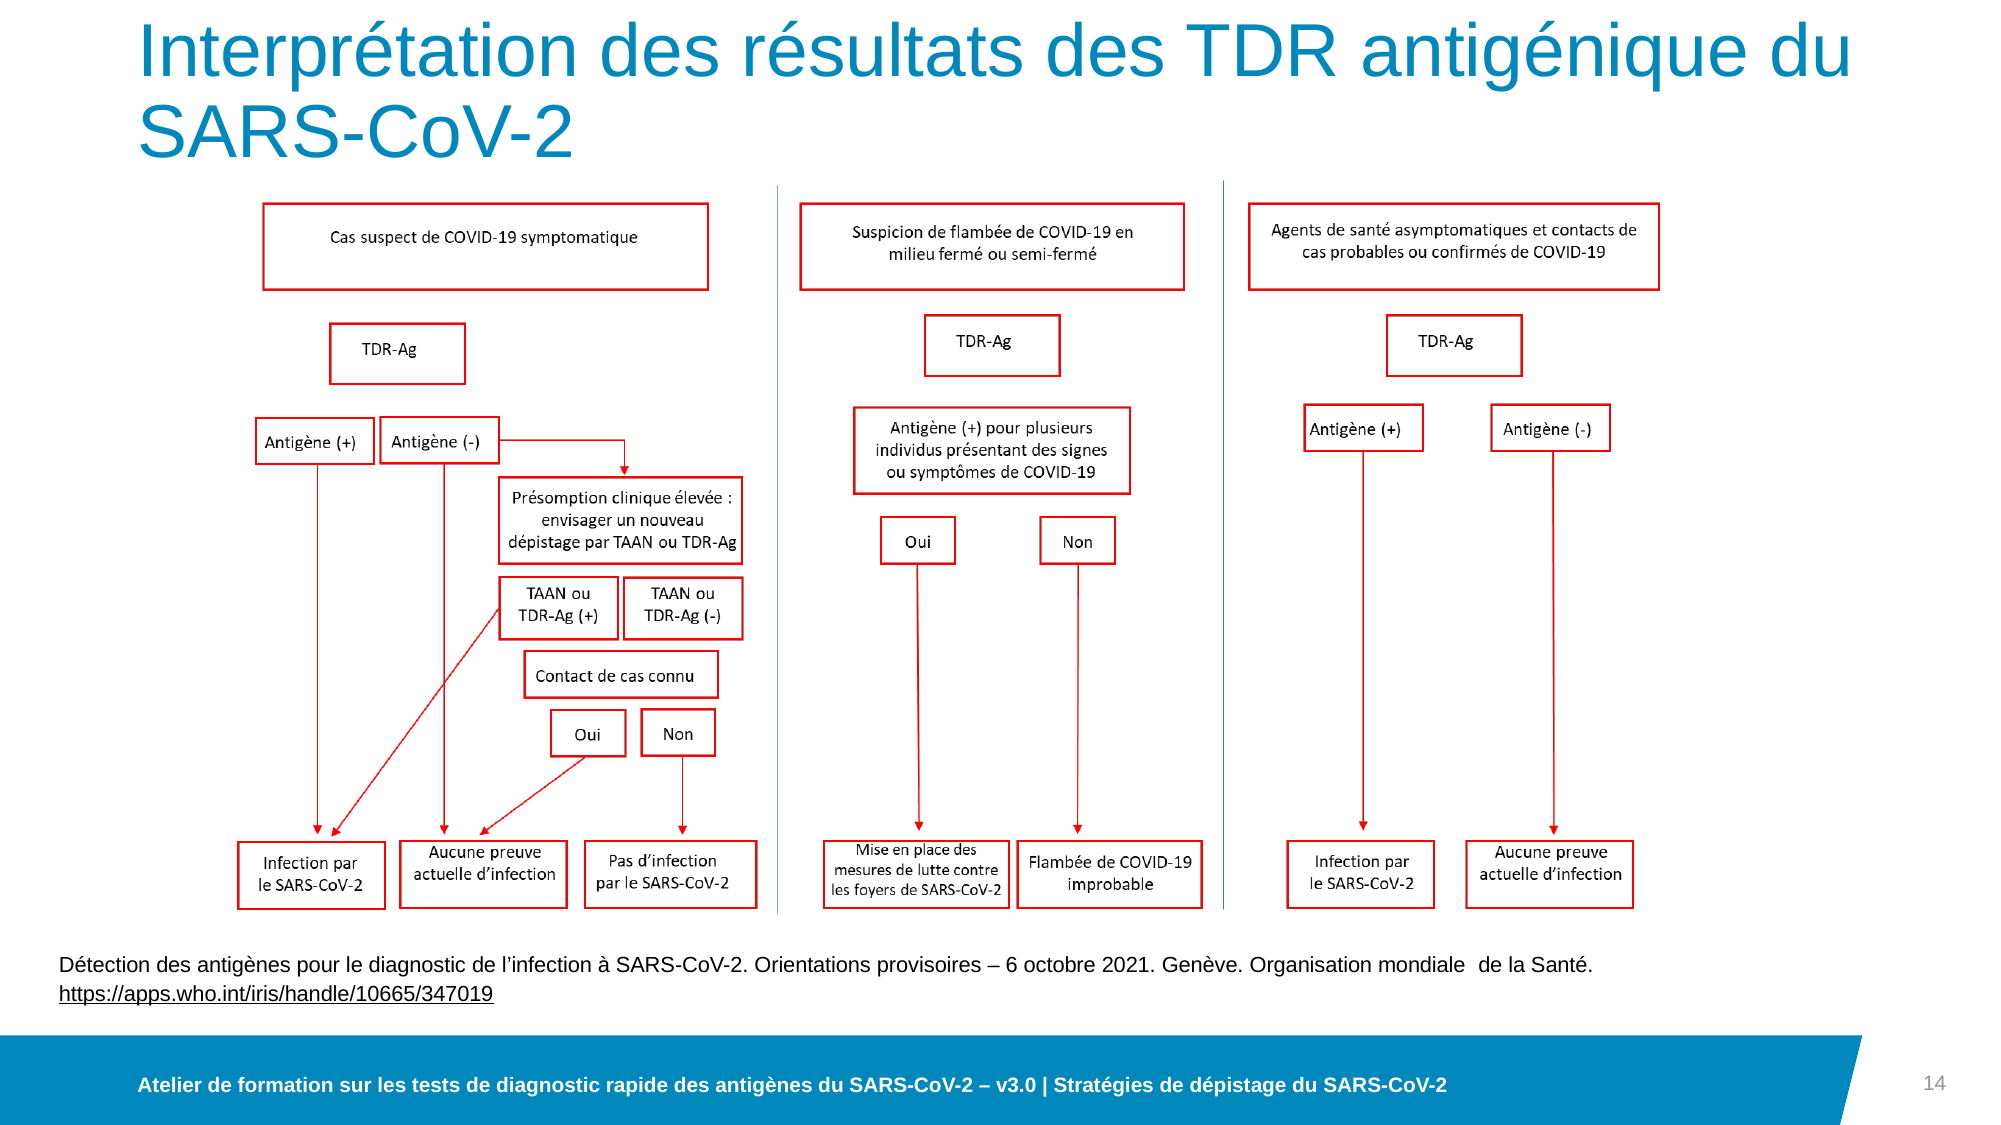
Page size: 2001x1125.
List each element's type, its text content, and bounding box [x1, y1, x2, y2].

slide_number 14 [1862, 1035, 1947, 1125]
title Interprétation des résultats des TDR antigénique du SARS-CoV-2 [137, 66, 1862, 174]
picture [237, 180, 1660, 914]
text_box Détection des antigènes pour le diagnostic de l’infection à SARS-CoV-2. Orientations provisoires – 6 octobre 2021. Genève. Organisation mondiale de la Santé. https://apps.who.int/iris/handle/10665/347019 [43, 927, 1956, 1014]
footer Atelier de formation sur les tests de diagnostic rapide des antigènes du SARS-CoV-2 – v3.0 | Stratégies de dépistage du SARS-CoV-2 [137, 1042, 1558, 1125]
